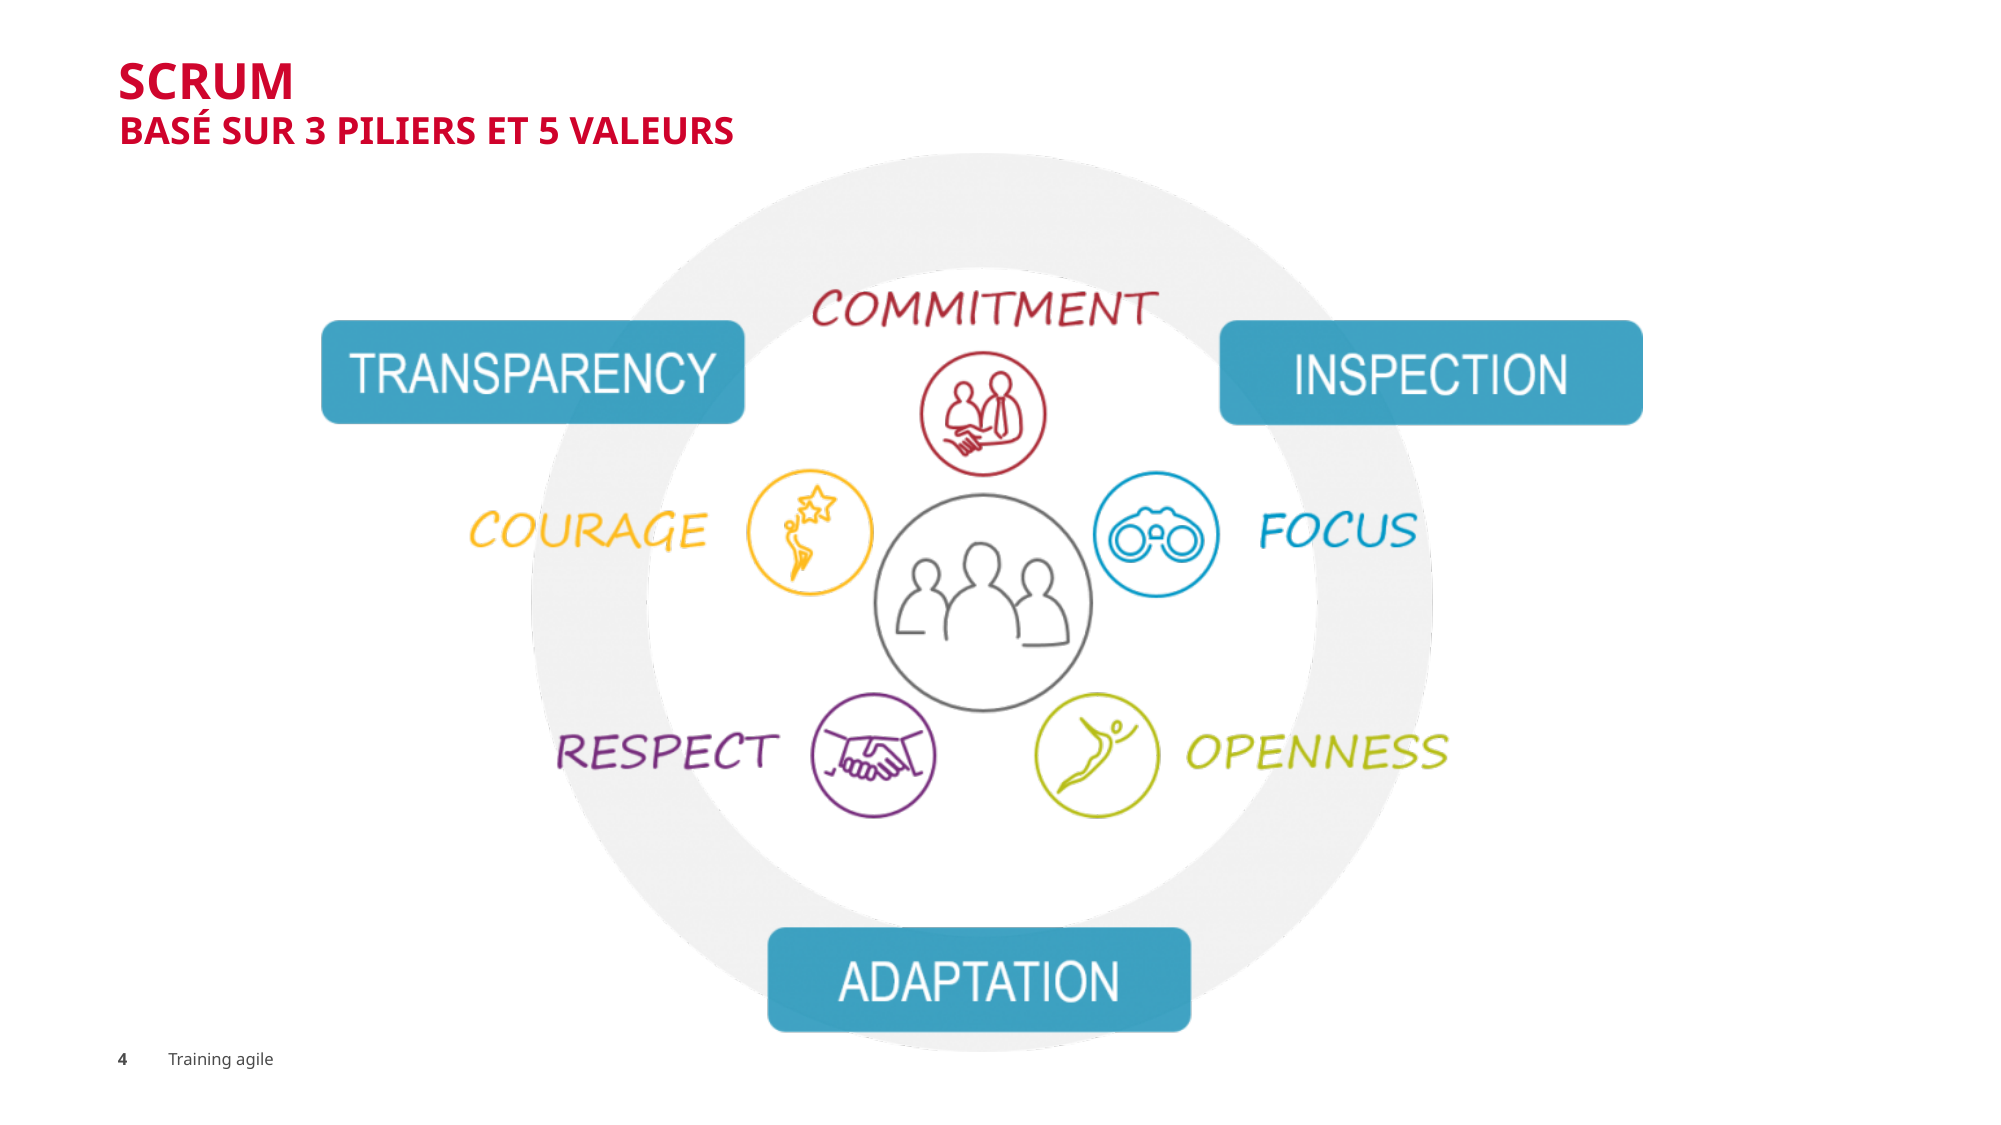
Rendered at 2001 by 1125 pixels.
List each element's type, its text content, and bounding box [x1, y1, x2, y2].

list Basé sur 3 piliers et 5 valeurs [119, 107, 1879, 152]
footer Training agile [177, 1039, 759, 1081]
title SCRUM [119, 51, 1879, 107]
picture [315, 153, 1643, 1052]
slide_number 4 [117, 1039, 177, 1081]
